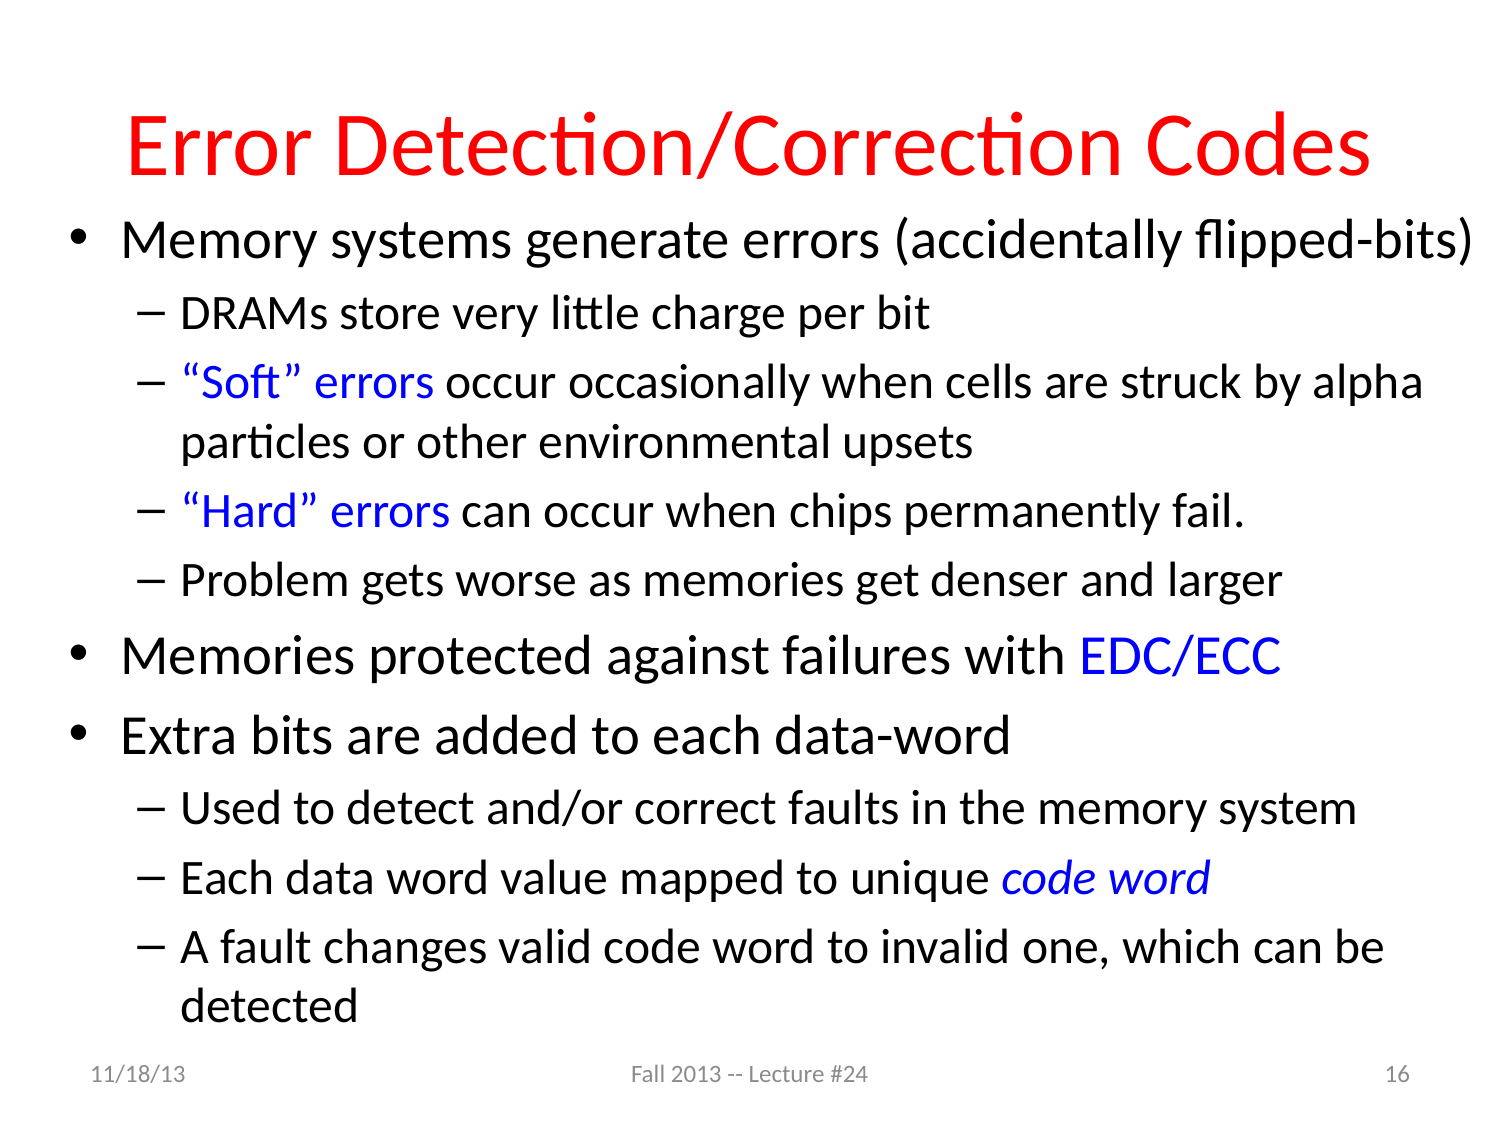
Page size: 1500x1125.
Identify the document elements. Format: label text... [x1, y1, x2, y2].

title Error Detection/Correction Codes [75, 45, 1425, 194]
slide_number 16 [1074, 1042, 1425, 1103]
list Memory systems generate errors (accidentally flipped-bits) DRAMs store very little charge per bit “Soft” errors occur occasionally when cells are struck by alpha particles or other environmental upsets “Hard” errors can occur when chips permanently fail. Problem gets worse as memories get denser and larger Memories protected against failures with EDC/ECC Extra bits are added to each data-word Used to detect and/or correct faults in the memory system Each data word value mapped to unique code word A fault changes valid code word to invalid one, which can be detected [53, 194, 1500, 1055]
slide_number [75, 1042, 425, 1103]
footer Fall 2013 -- Lecture #24 [512, 1042, 988, 1103]
